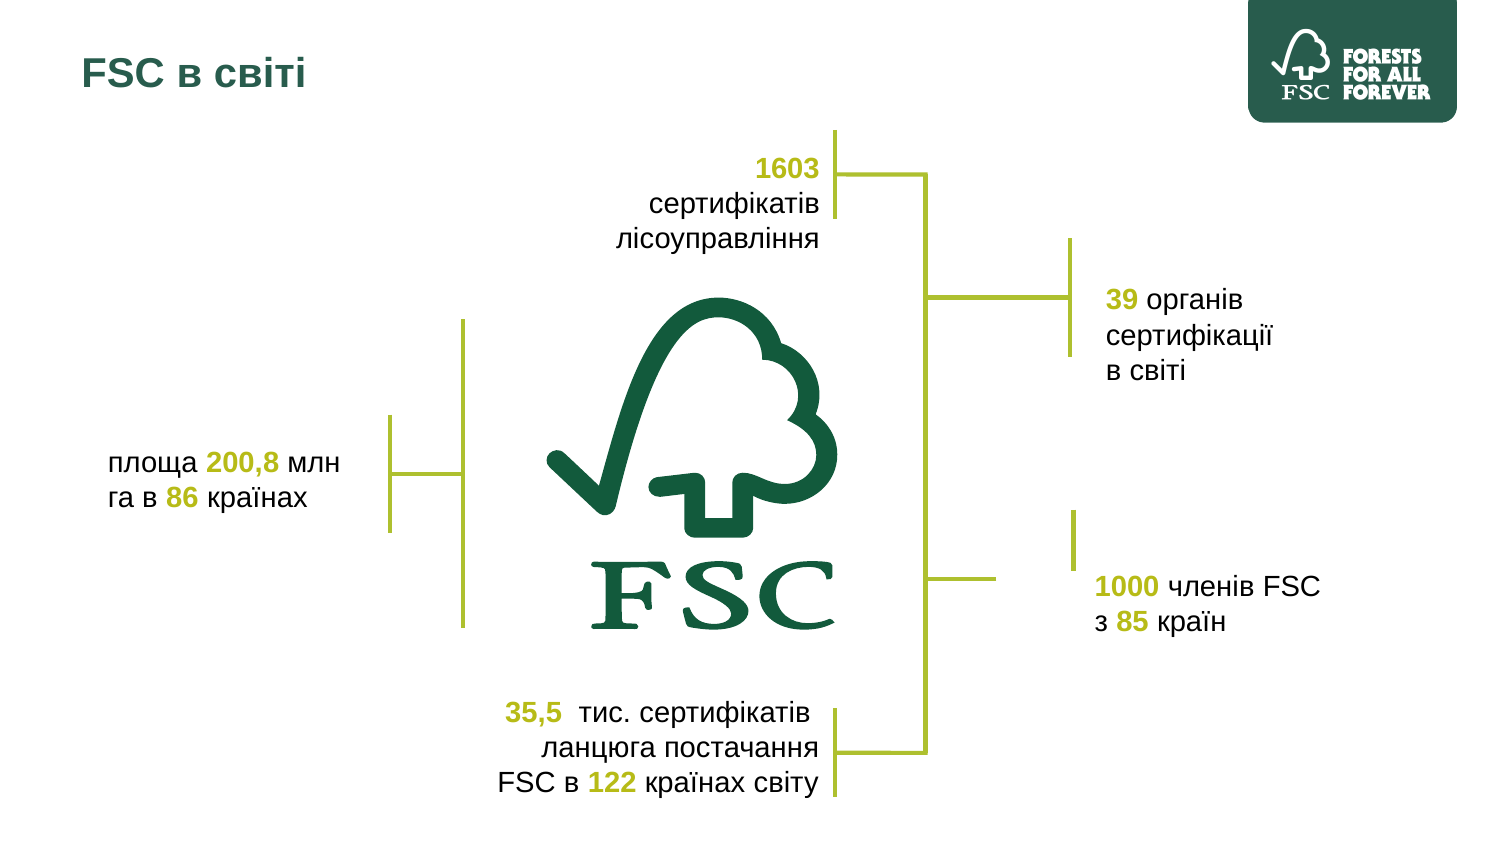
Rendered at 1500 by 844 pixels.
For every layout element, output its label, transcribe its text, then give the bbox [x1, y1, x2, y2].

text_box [93, 129, 1382, 808]
picture [1248, 0, 1457, 123]
text_box FSC в світі [66, 38, 1109, 104]
